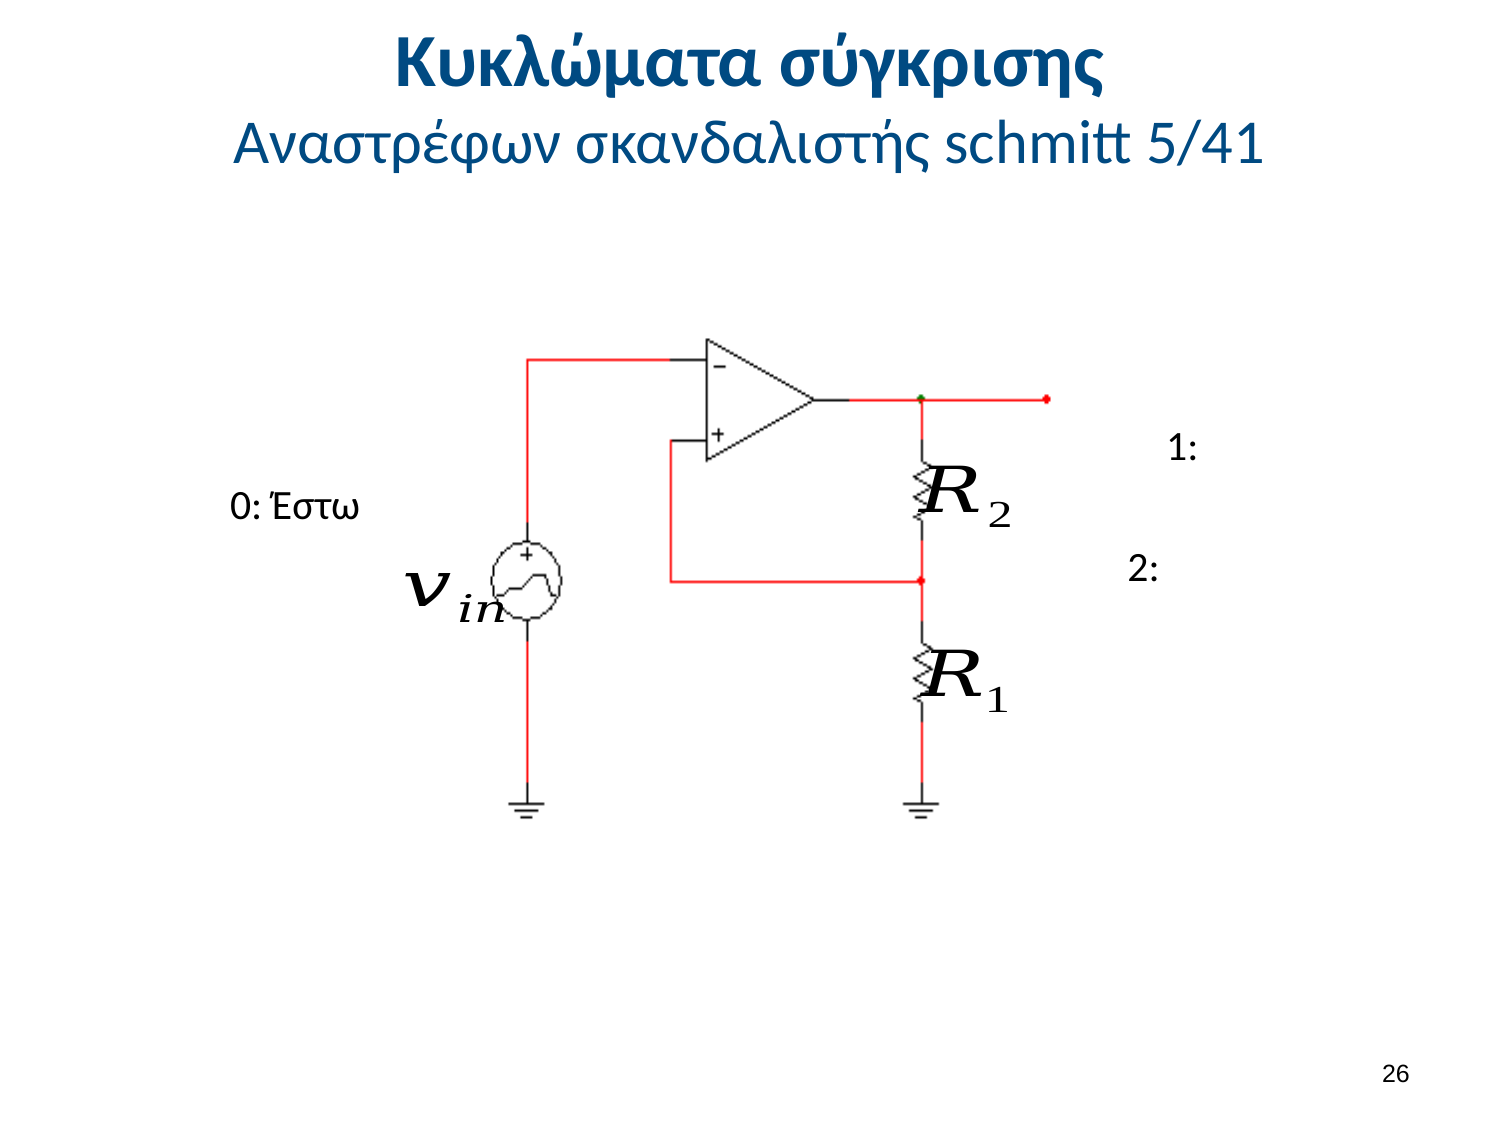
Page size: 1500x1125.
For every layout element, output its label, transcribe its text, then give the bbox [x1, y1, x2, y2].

slide_number 25 [1074, 1042, 1425, 1103]
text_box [147, 336, 1347, 846]
title Κυκλώματα σύγκρισης Αναστρέφων σκανδαλιστής schmitt 5/41 [0, 19, 1500, 169]
